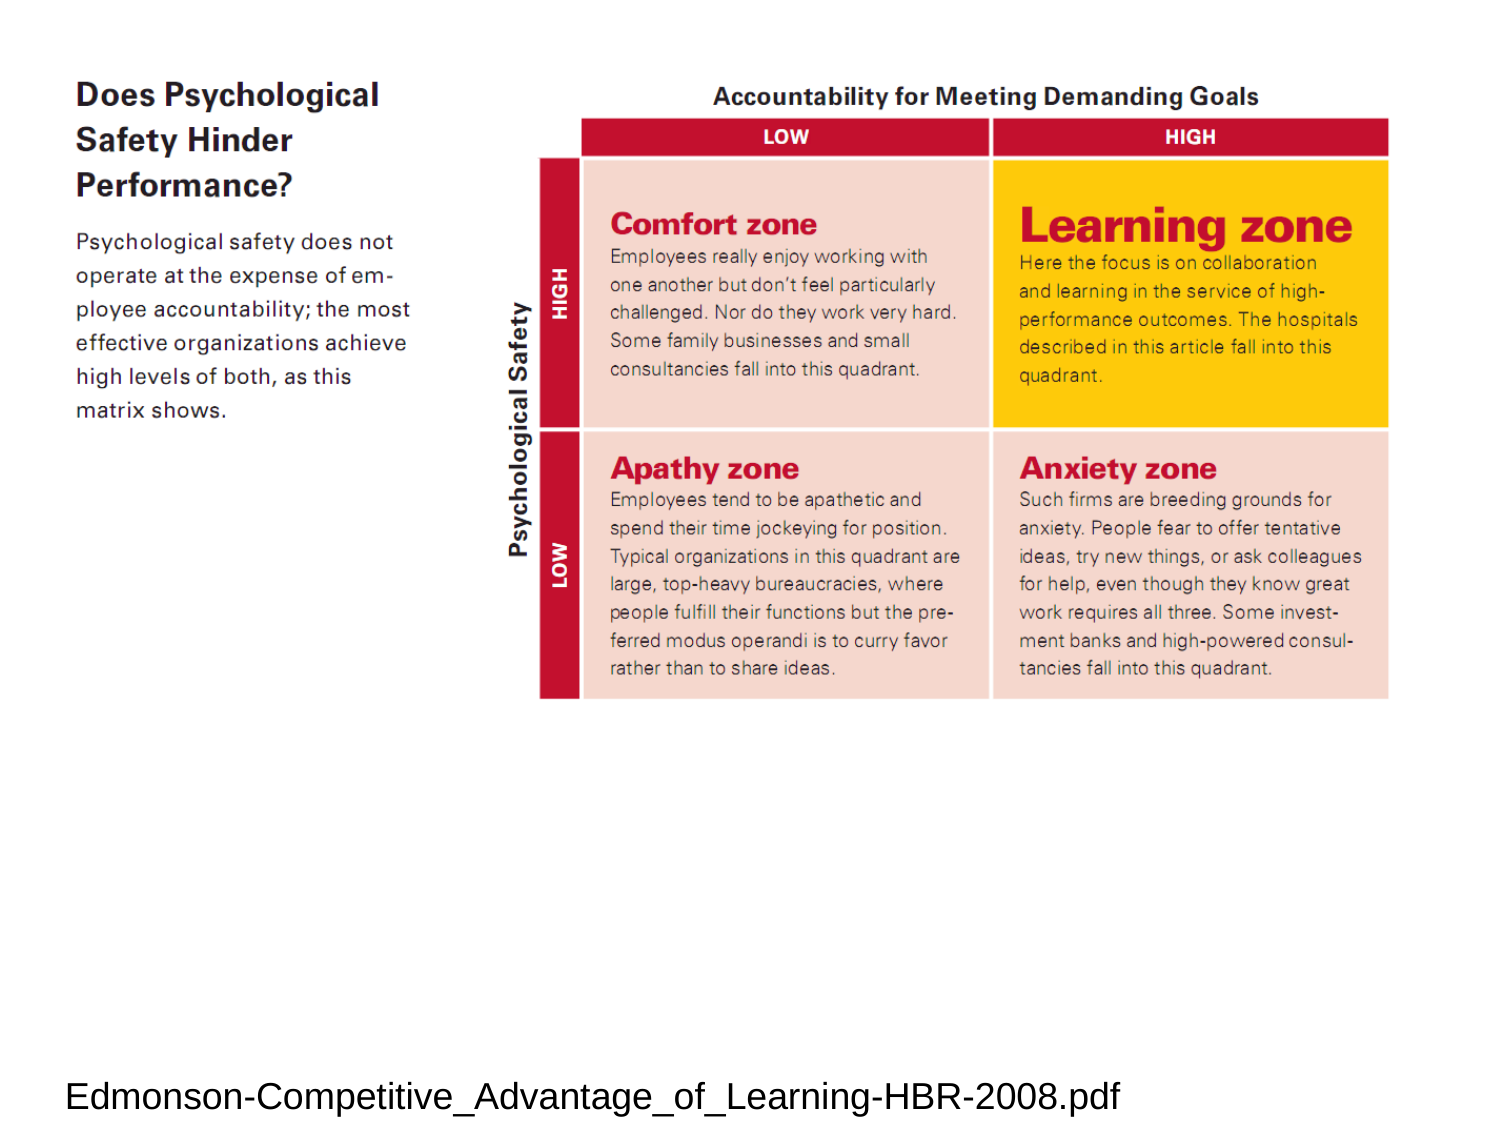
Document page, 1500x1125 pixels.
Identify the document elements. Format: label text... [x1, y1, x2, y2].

picture [62, 74, 1401, 713]
text_box Edmonson-Competitive_Advantage_of_Learning-HBR-2008.pdf [50, 1064, 1500, 1125]
